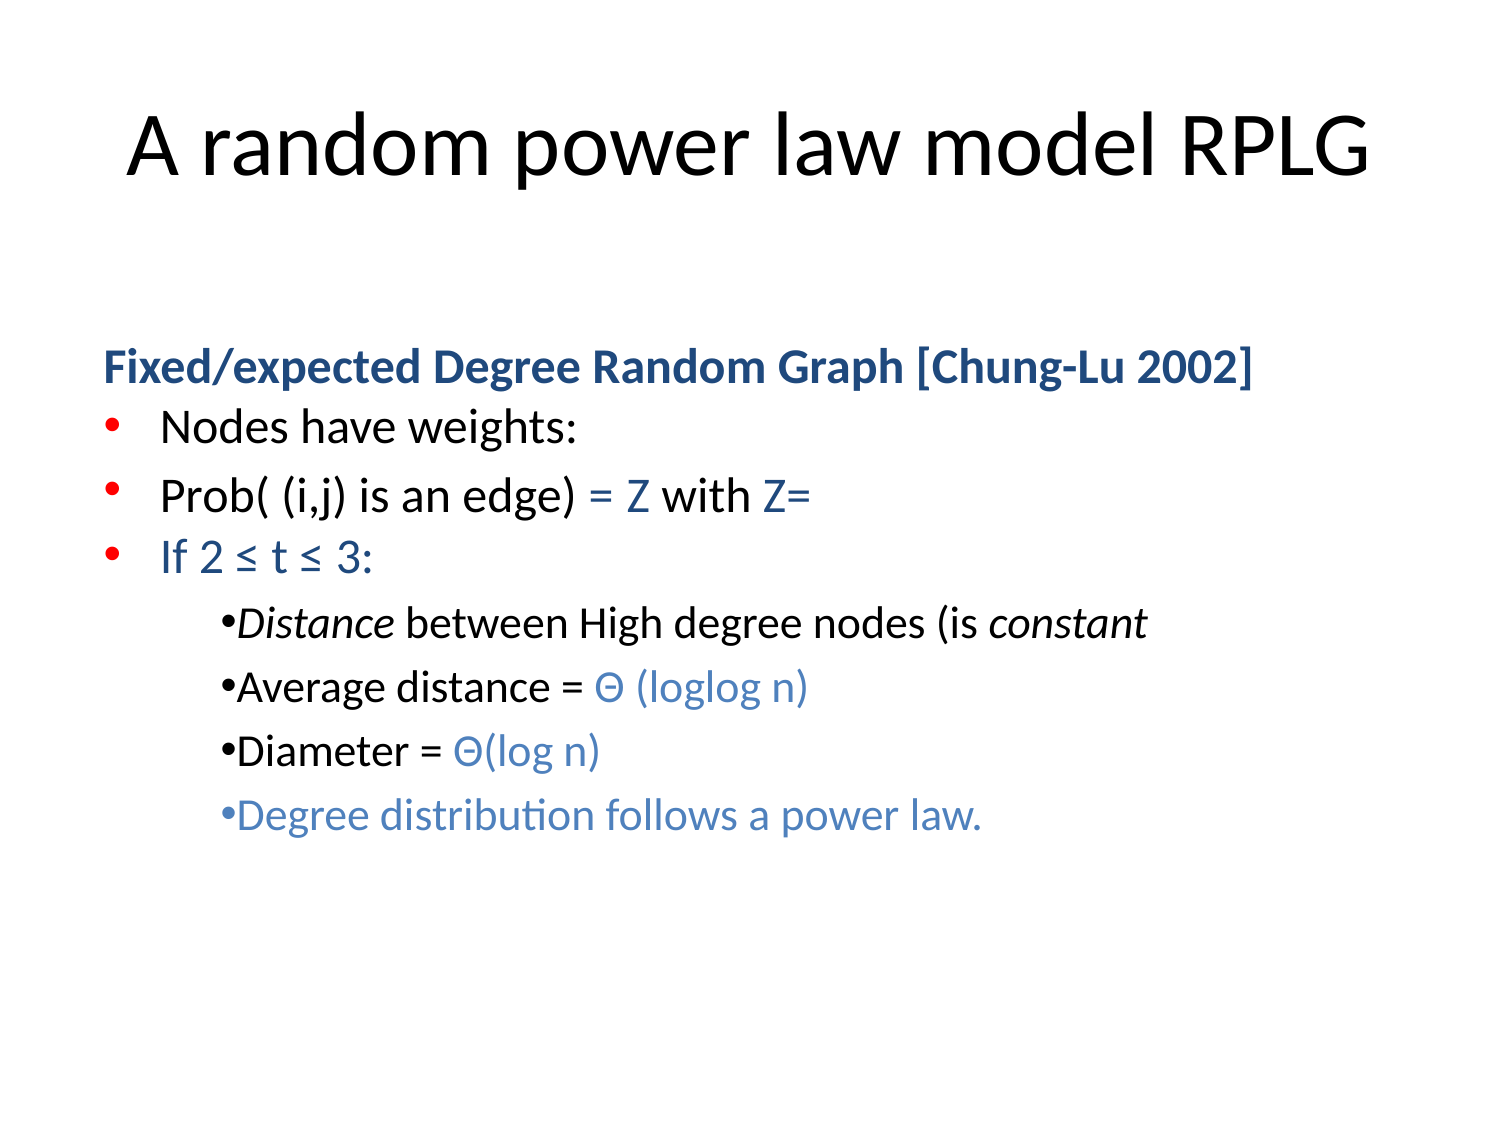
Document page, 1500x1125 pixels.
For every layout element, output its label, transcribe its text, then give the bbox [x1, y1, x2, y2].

title A random power law model RPLG [75, 45, 1425, 233]
